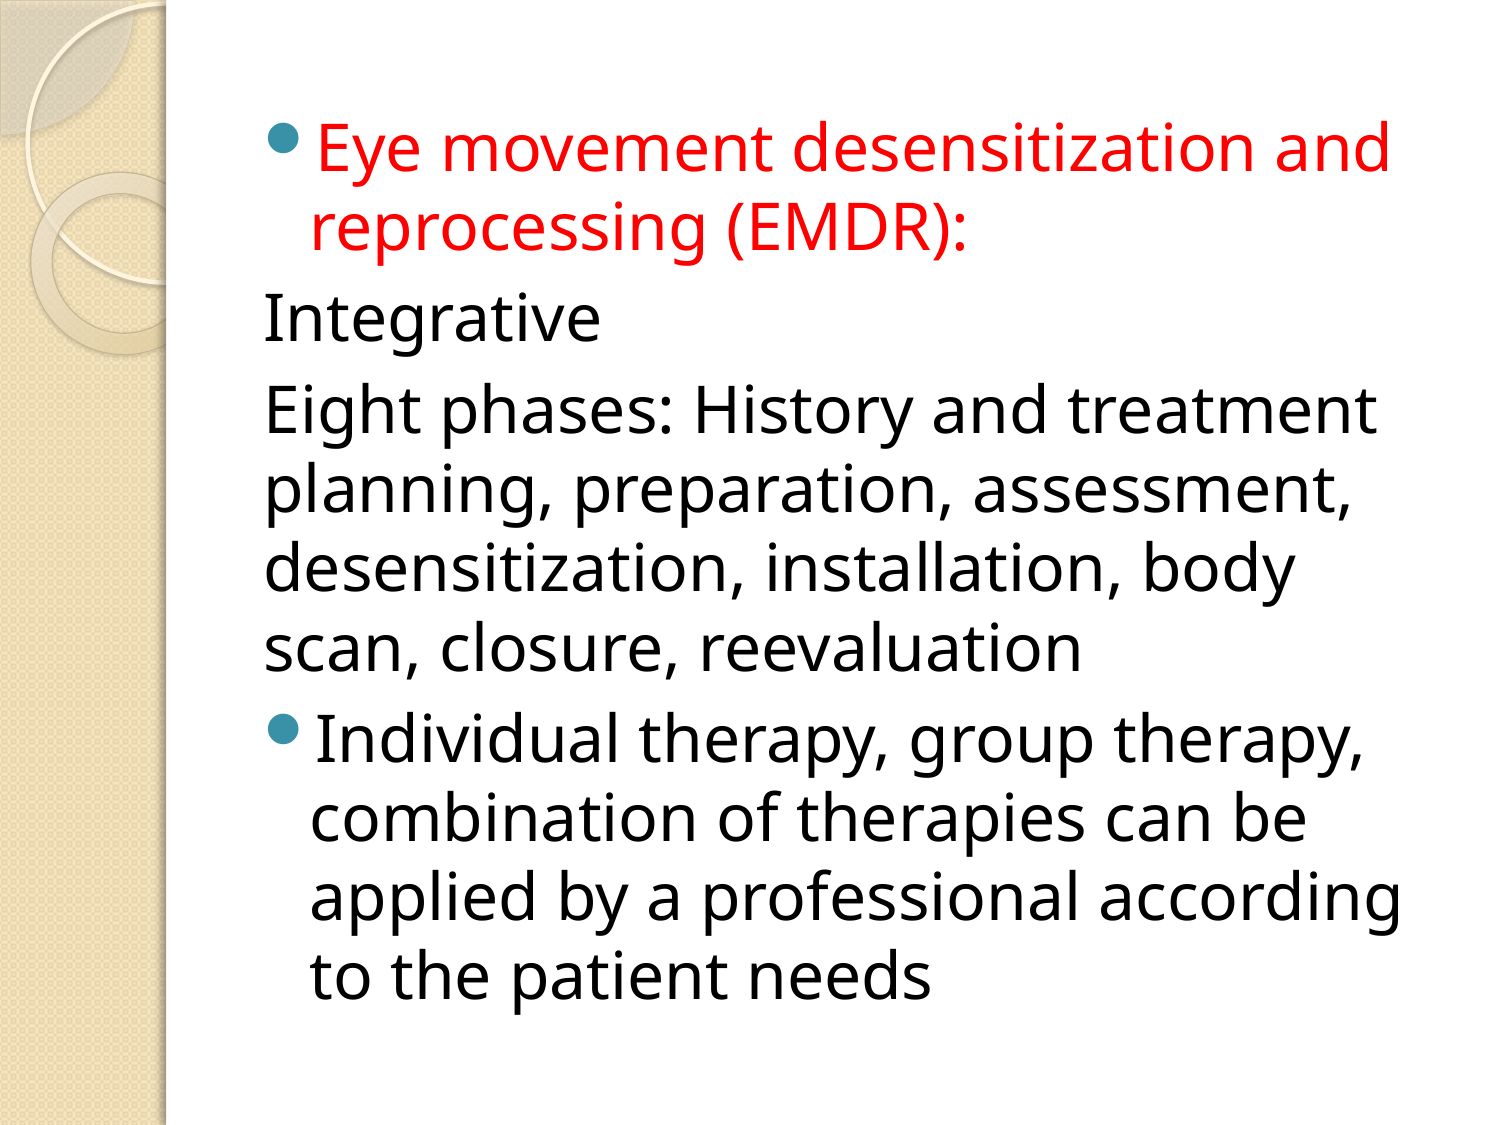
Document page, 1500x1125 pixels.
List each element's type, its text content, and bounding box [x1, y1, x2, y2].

list Eye movement desensitization and reprocessing (EMDR): Integrative Eight phases: History and treatment planning, preparation, assessment, desensitization, installation, body scan, closure, reevaluation Individual therapy, group therapy, combination of therapies can be applied by a professional according to the patient needs [235, 97, 1466, 1025]
